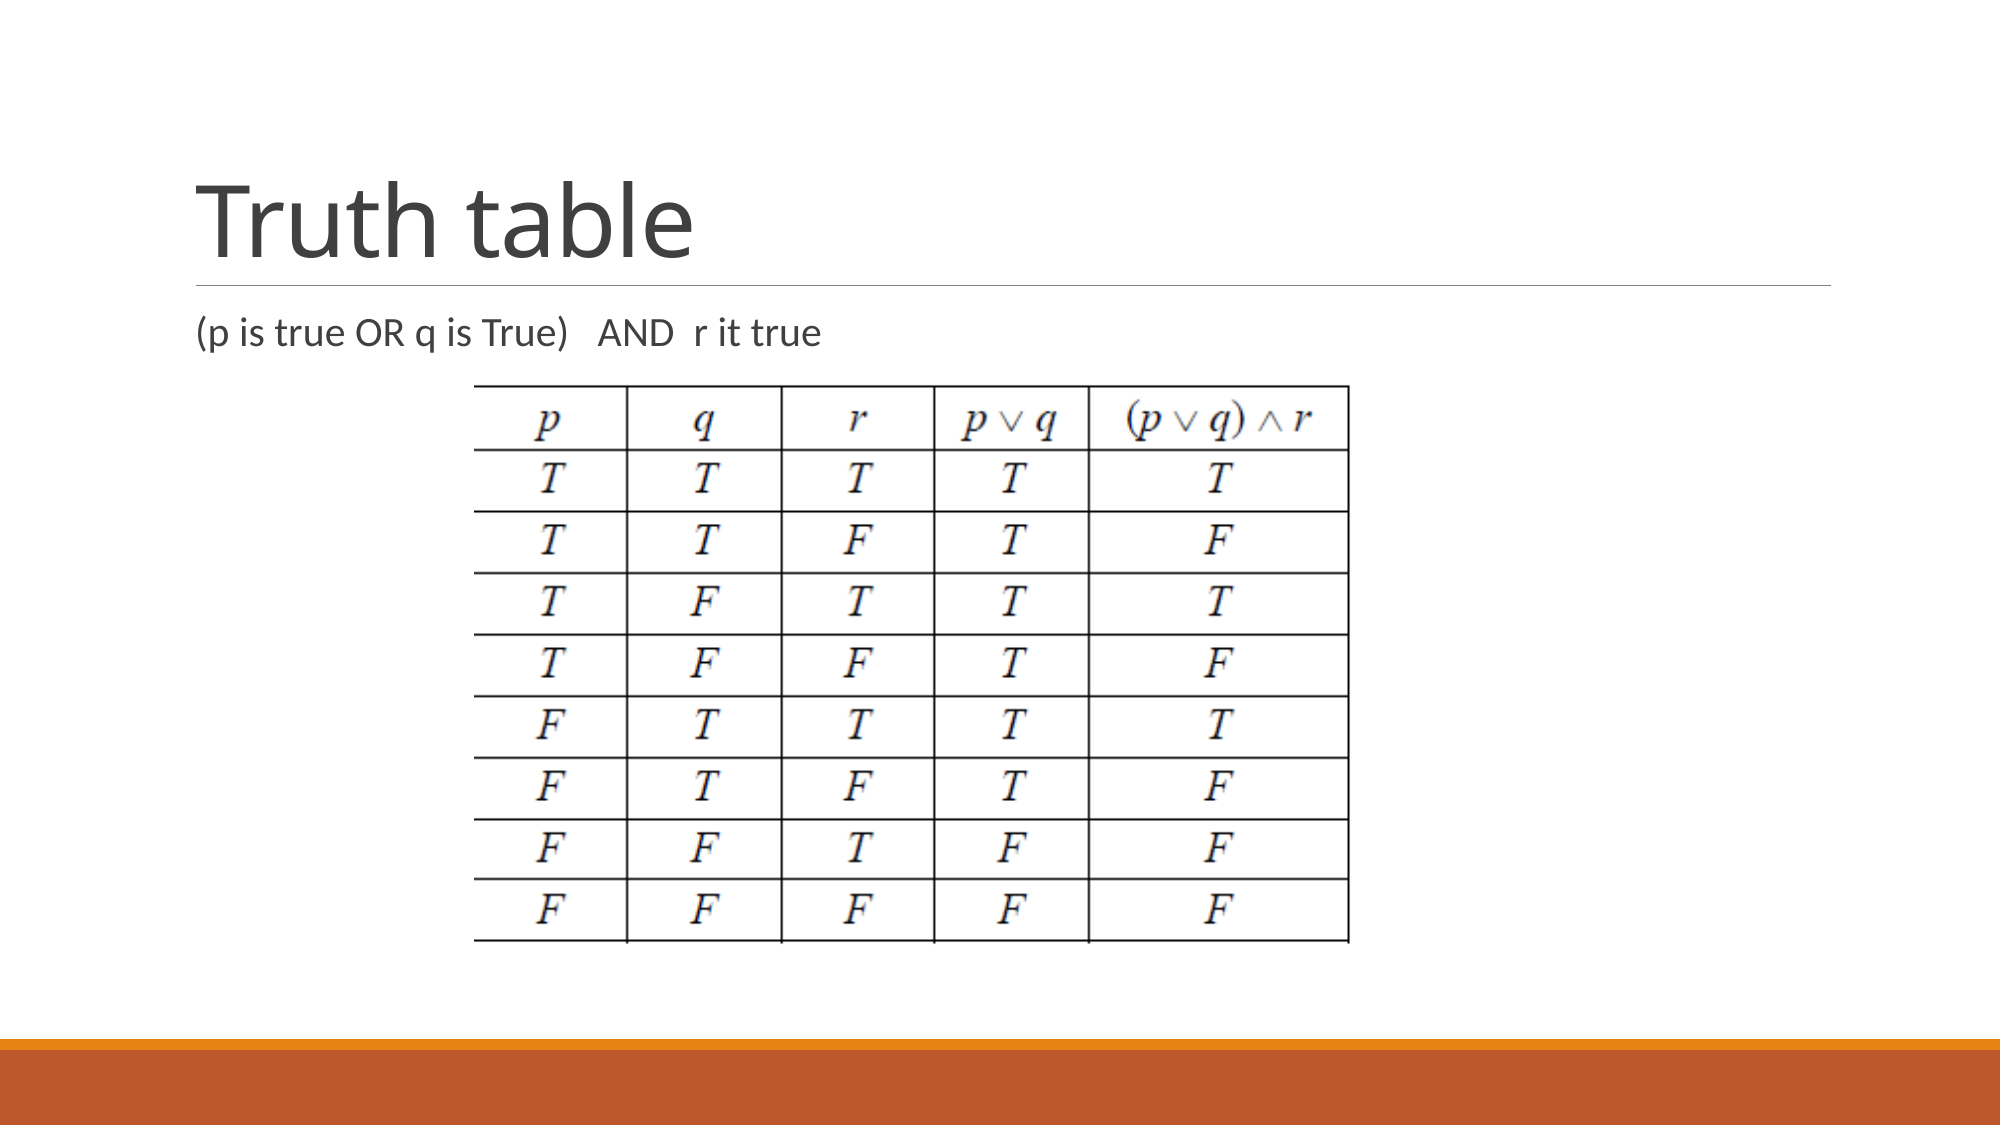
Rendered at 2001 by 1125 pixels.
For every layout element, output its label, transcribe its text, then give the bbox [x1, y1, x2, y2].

title Truth table [180, 47, 1830, 285]
picture [473, 374, 1354, 948]
list (p is true OR q is True) AND r it true [180, 302, 1830, 963]
